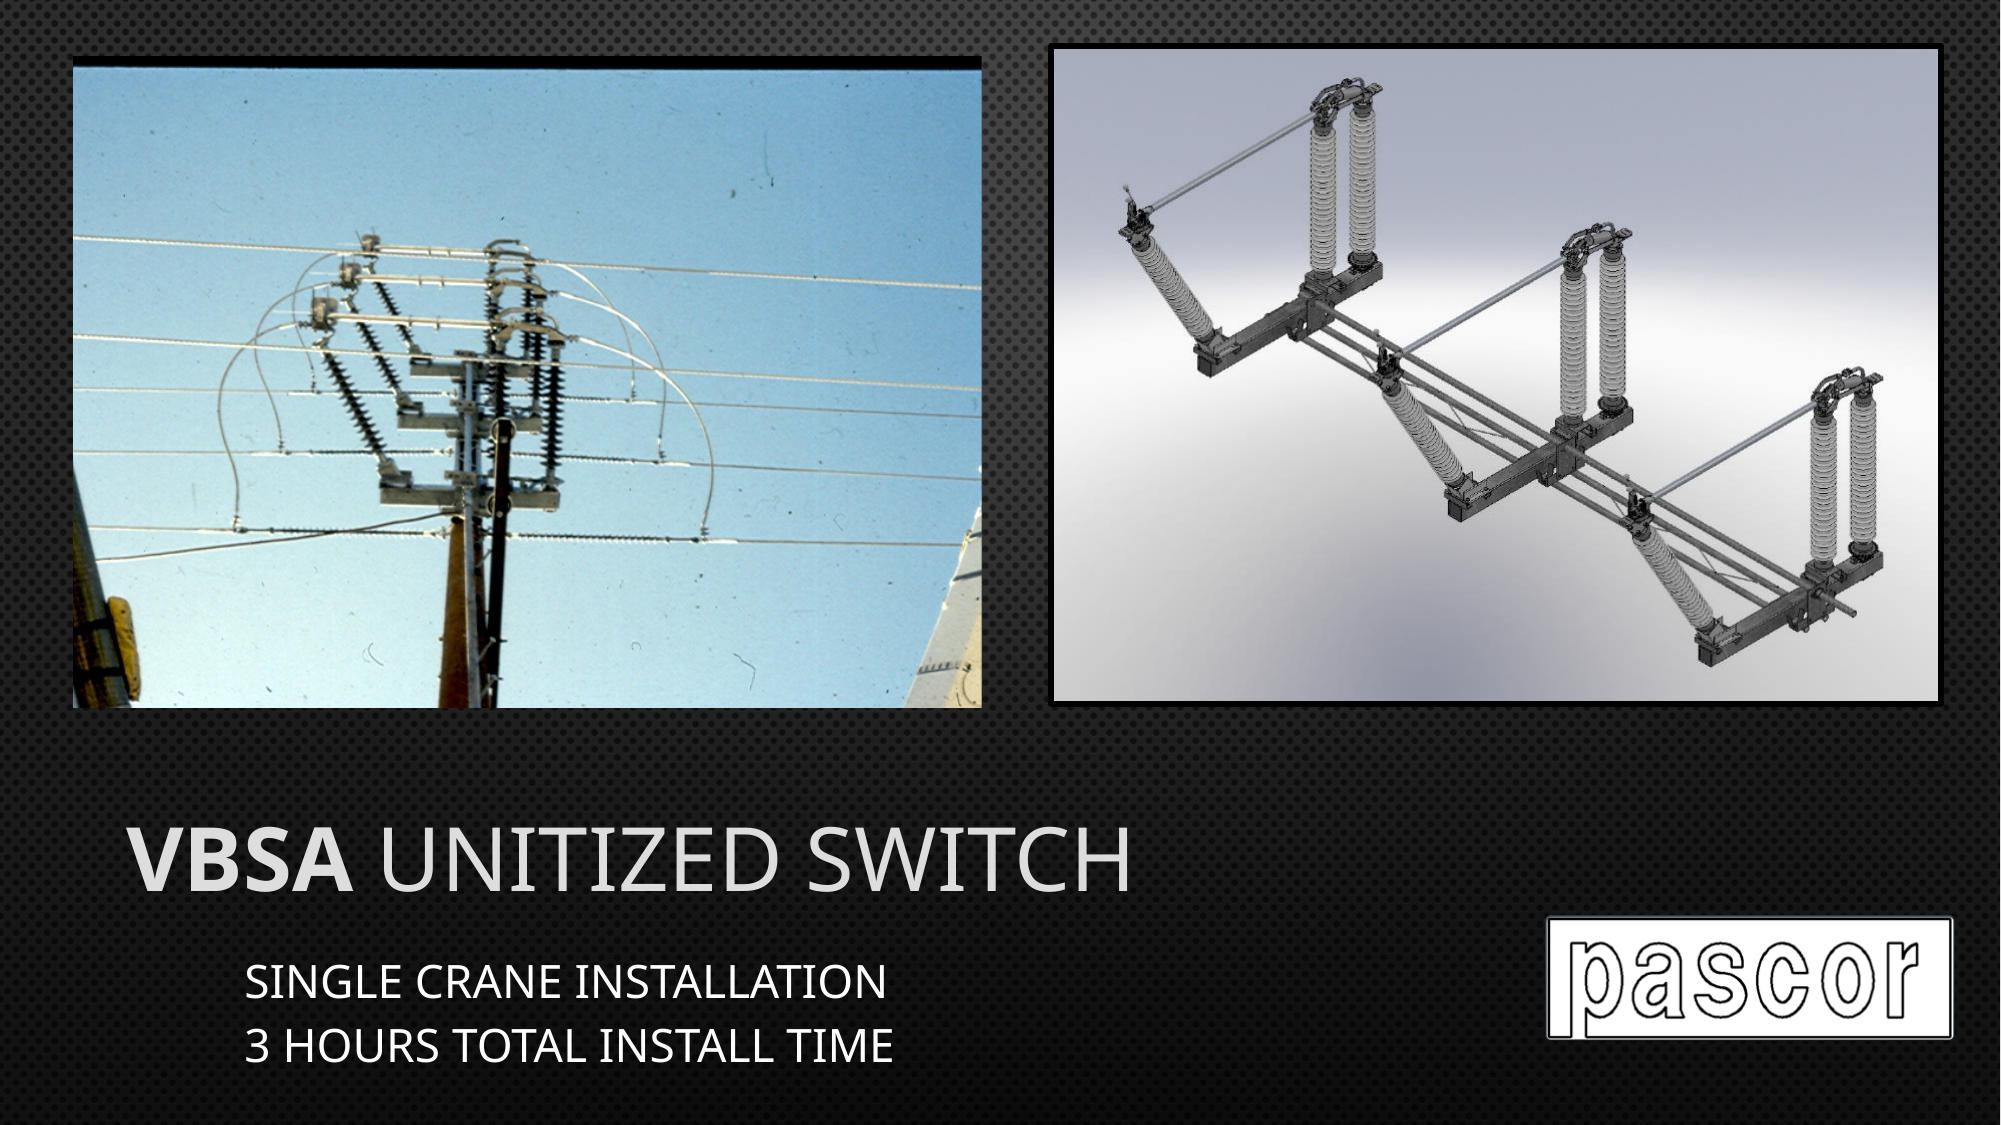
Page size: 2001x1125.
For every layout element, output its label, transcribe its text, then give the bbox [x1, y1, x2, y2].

picture [1054, 48, 1939, 701]
picture [1545, 915, 1955, 1041]
title VBSA Unitized Switch Single Crane Installation 3 Hours Total Install Time [110, 795, 1501, 1125]
picture [72, 55, 982, 708]
text_box [0, 0, 2000, 1125]
